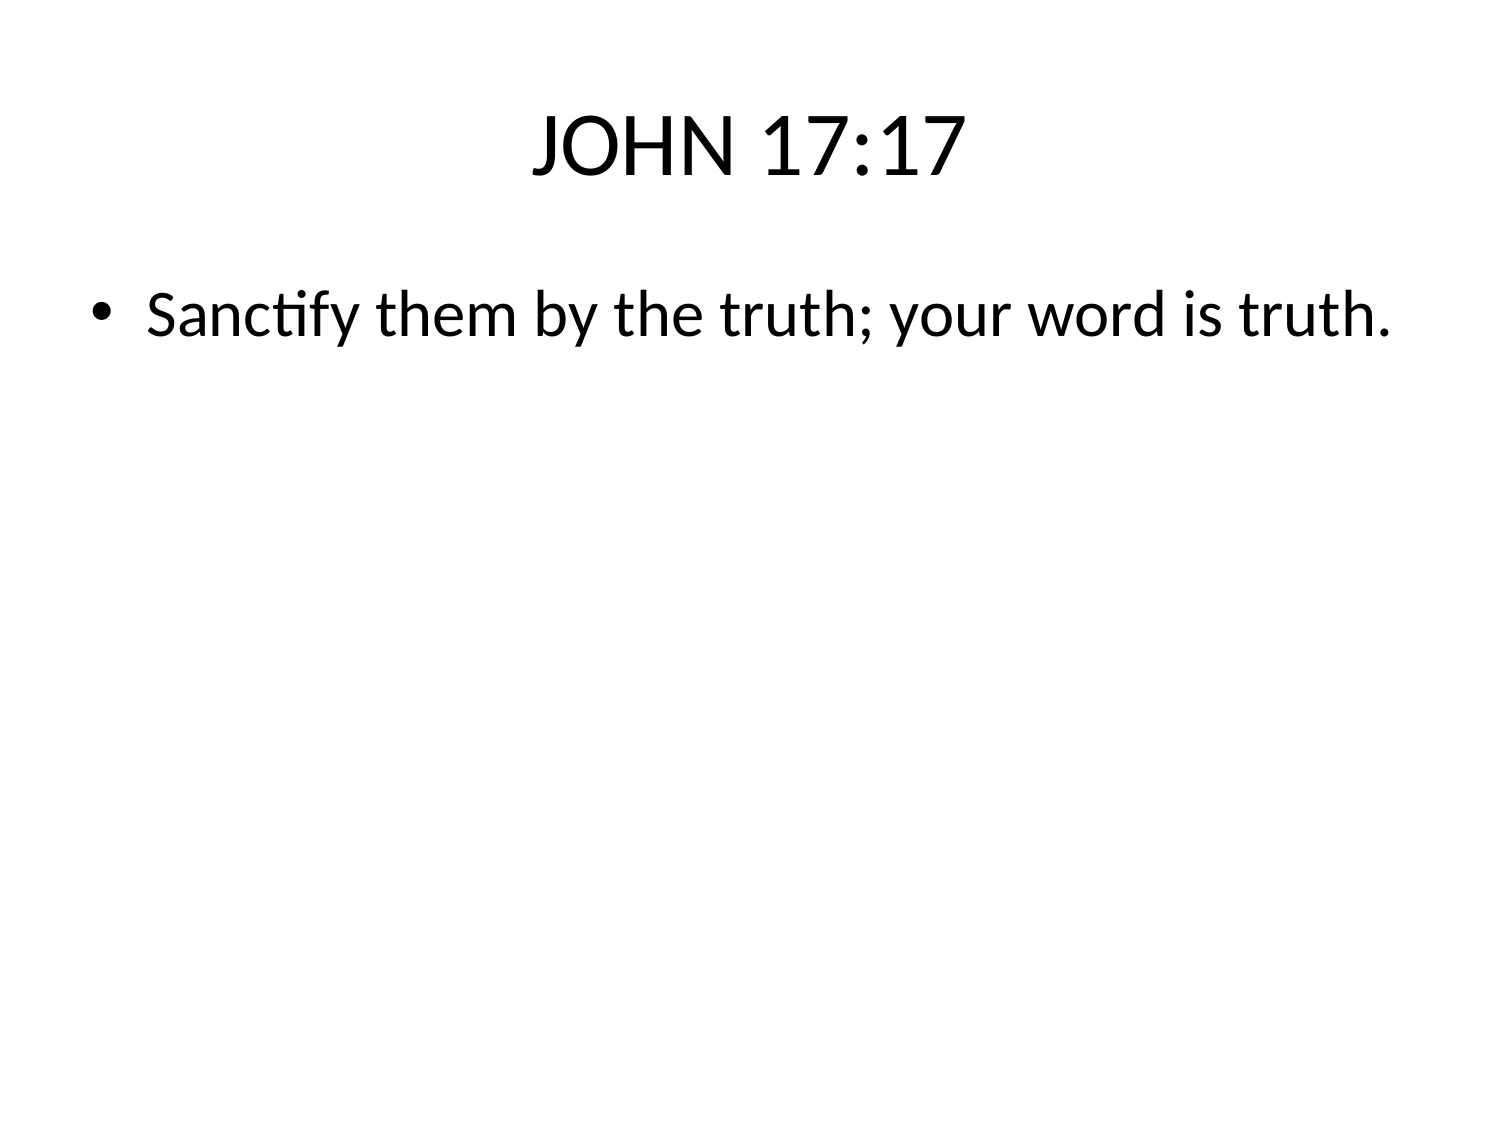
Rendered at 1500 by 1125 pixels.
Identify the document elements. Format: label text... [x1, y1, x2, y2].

title JOHN 17:17 [75, 45, 1425, 233]
list Sanctify them by the truth; your word is truth. [75, 262, 1425, 1005]
